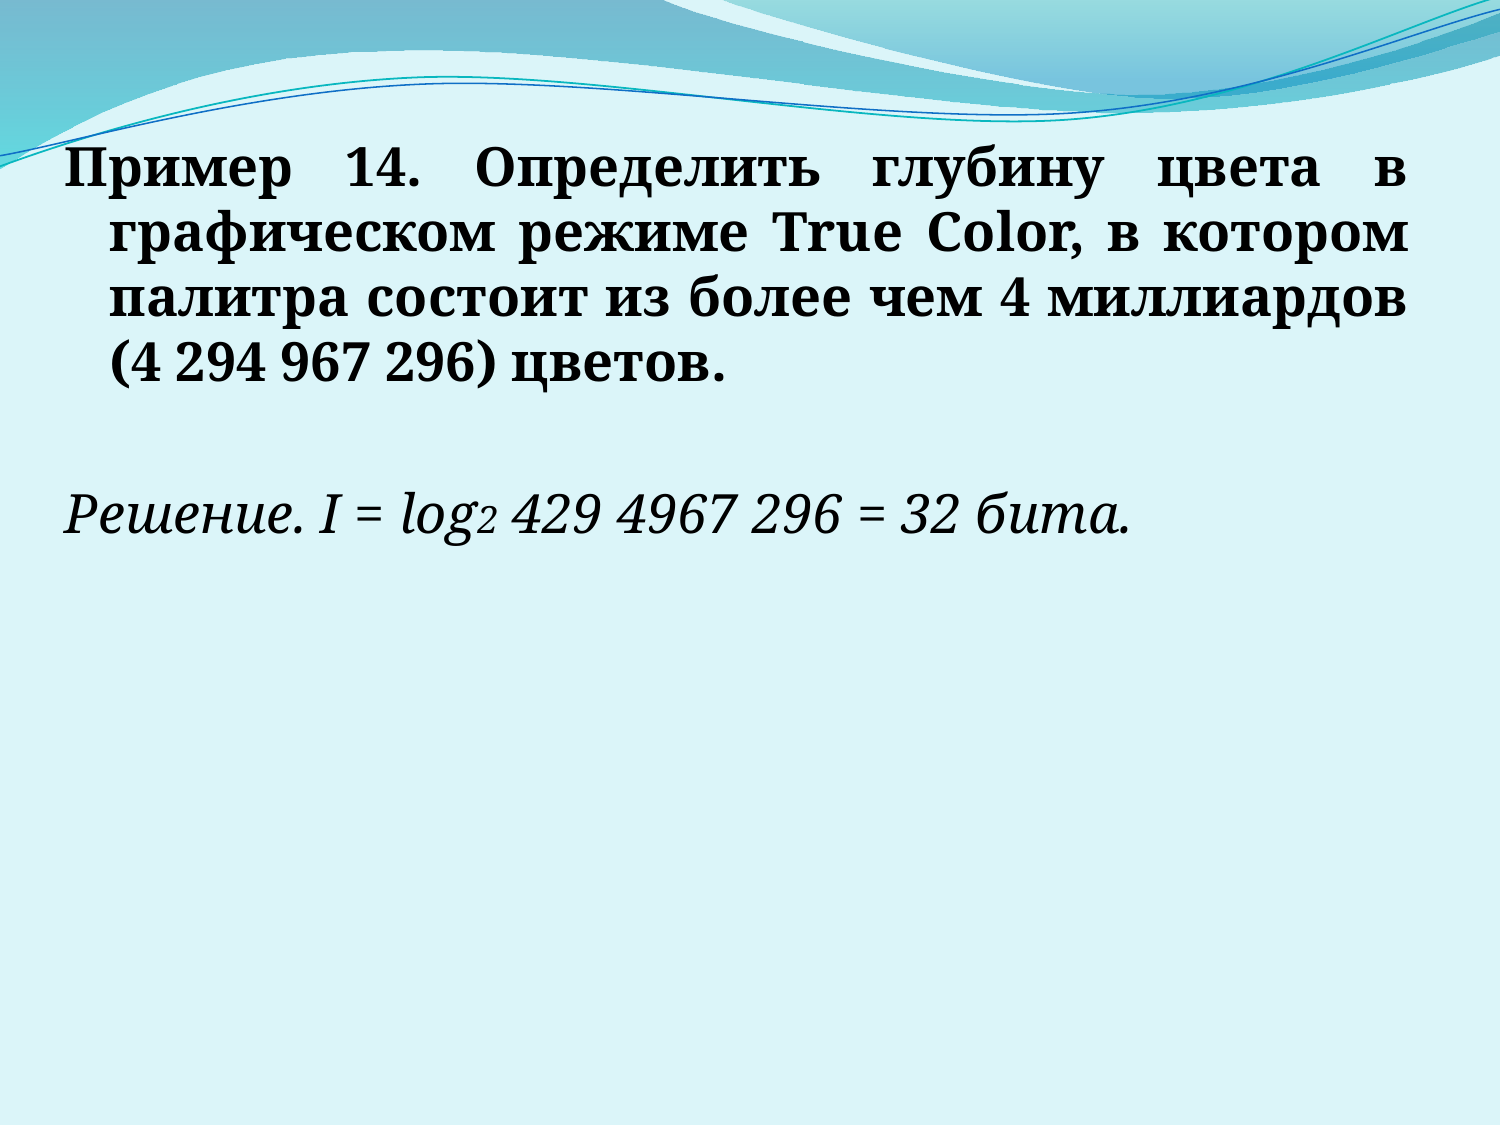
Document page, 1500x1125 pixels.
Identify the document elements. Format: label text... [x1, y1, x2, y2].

list Пример 14. Определить глубину цвета в графическом режиме True Color, в котором палитра состоит из более чем 4 миллиардов (4 294 967 296) цветов. Решение. I = log2 429 4967 296 = 32 бита. [50, 125, 1425, 1038]
